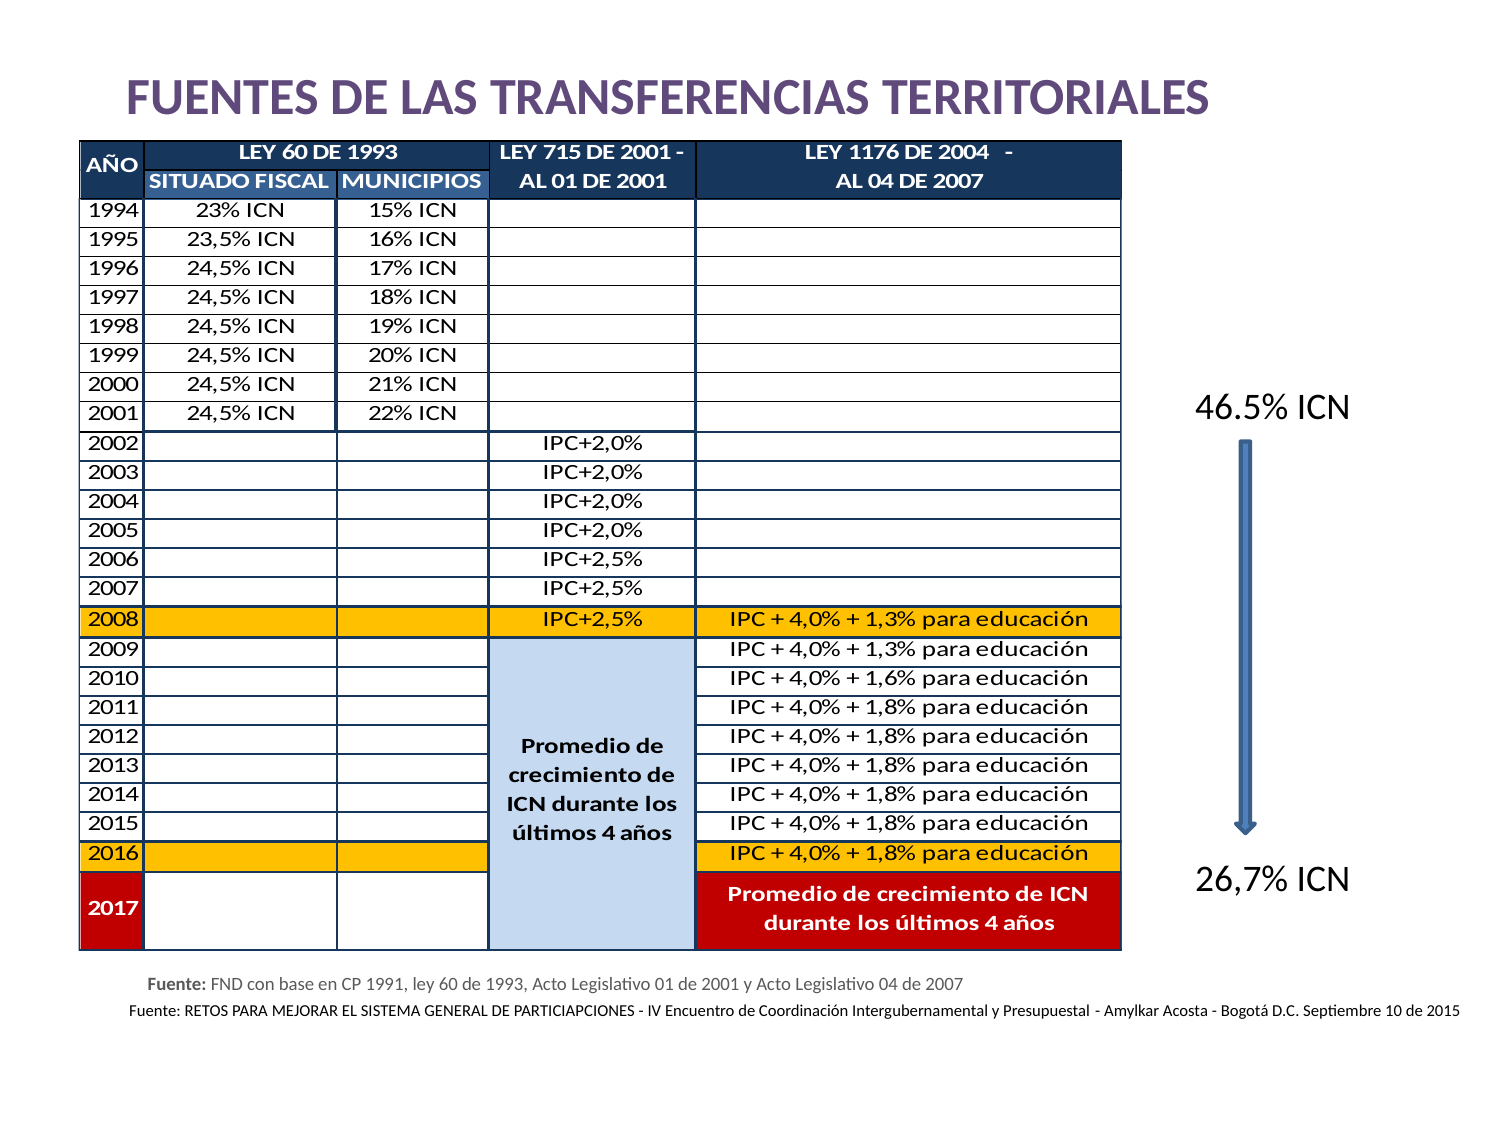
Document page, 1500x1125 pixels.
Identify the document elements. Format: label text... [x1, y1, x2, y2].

text_box [1234, 439, 1257, 836]
text_box 26,7% ICN [1180, 846, 1367, 907]
picture [78, 139, 1124, 952]
text_box 46.5% ICN [1180, 374, 1435, 435]
title FUENTES DE LAS TRANSFERENCIAS TERRITORIALES [111, 18, 1317, 169]
text_box Fuente: RETOS PARA MEJORAR EL SISTEMA GENERAL DE PARTICIAPCIONES - IV Encuentro de Coordinación Intergubernamental y Presupuestal - Amylkar Acosta - Bogotá D.C. Septiembre 10 de 2015 [114, 992, 1500, 1027]
text_box Fuente: FND con base en CP 1991, ley 60 de 1993, Acto Legislativo 01 de 2001 y Acto Legislativo 04 de 2007 [135, 965, 980, 992]
